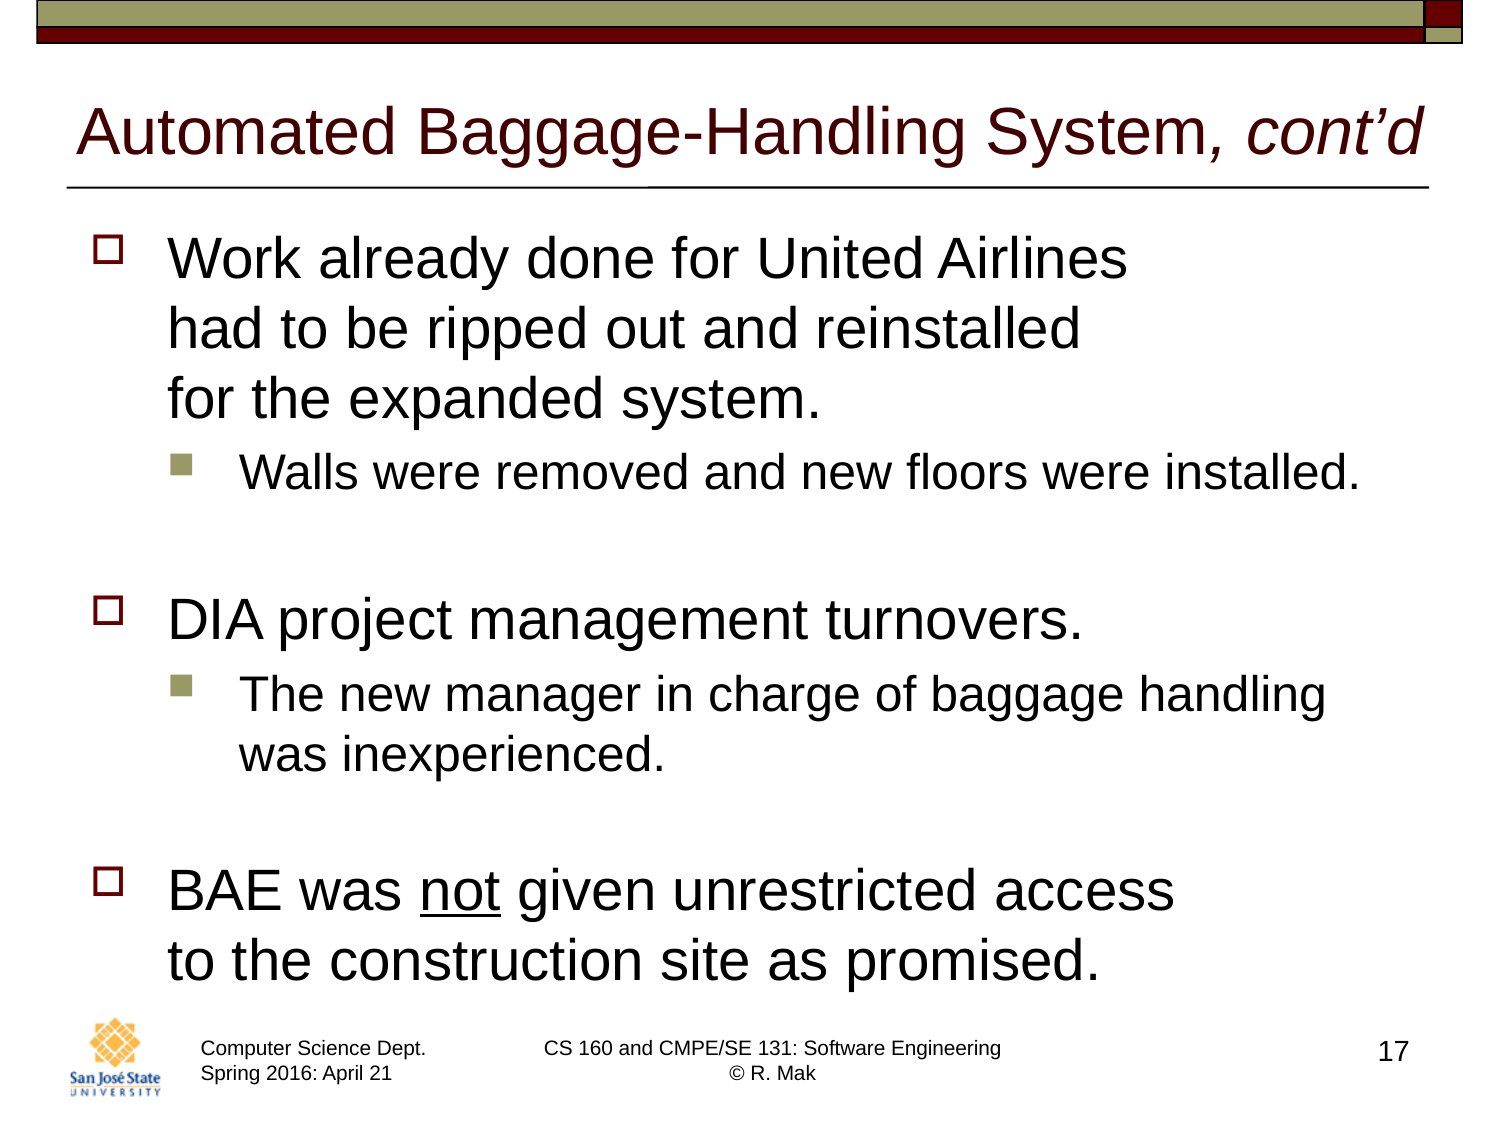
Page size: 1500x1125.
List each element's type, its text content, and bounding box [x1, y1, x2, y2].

list Work already done for United Airlines had to be ripped out and reinstalled for the expanded system. Walls were removed and new floors were installed. DIA project management turnovers. The new manager in charge of baggage handling was inexperienced. BAE was not given unrestricted access to the construction site as promised. [75, 212, 1425, 1006]
slide_number 17 [1112, 1025, 1425, 1100]
title Automated Baggage-Handling System, cont’d [60, 67, 1440, 175]
picture [60, 1012, 166, 1112]
